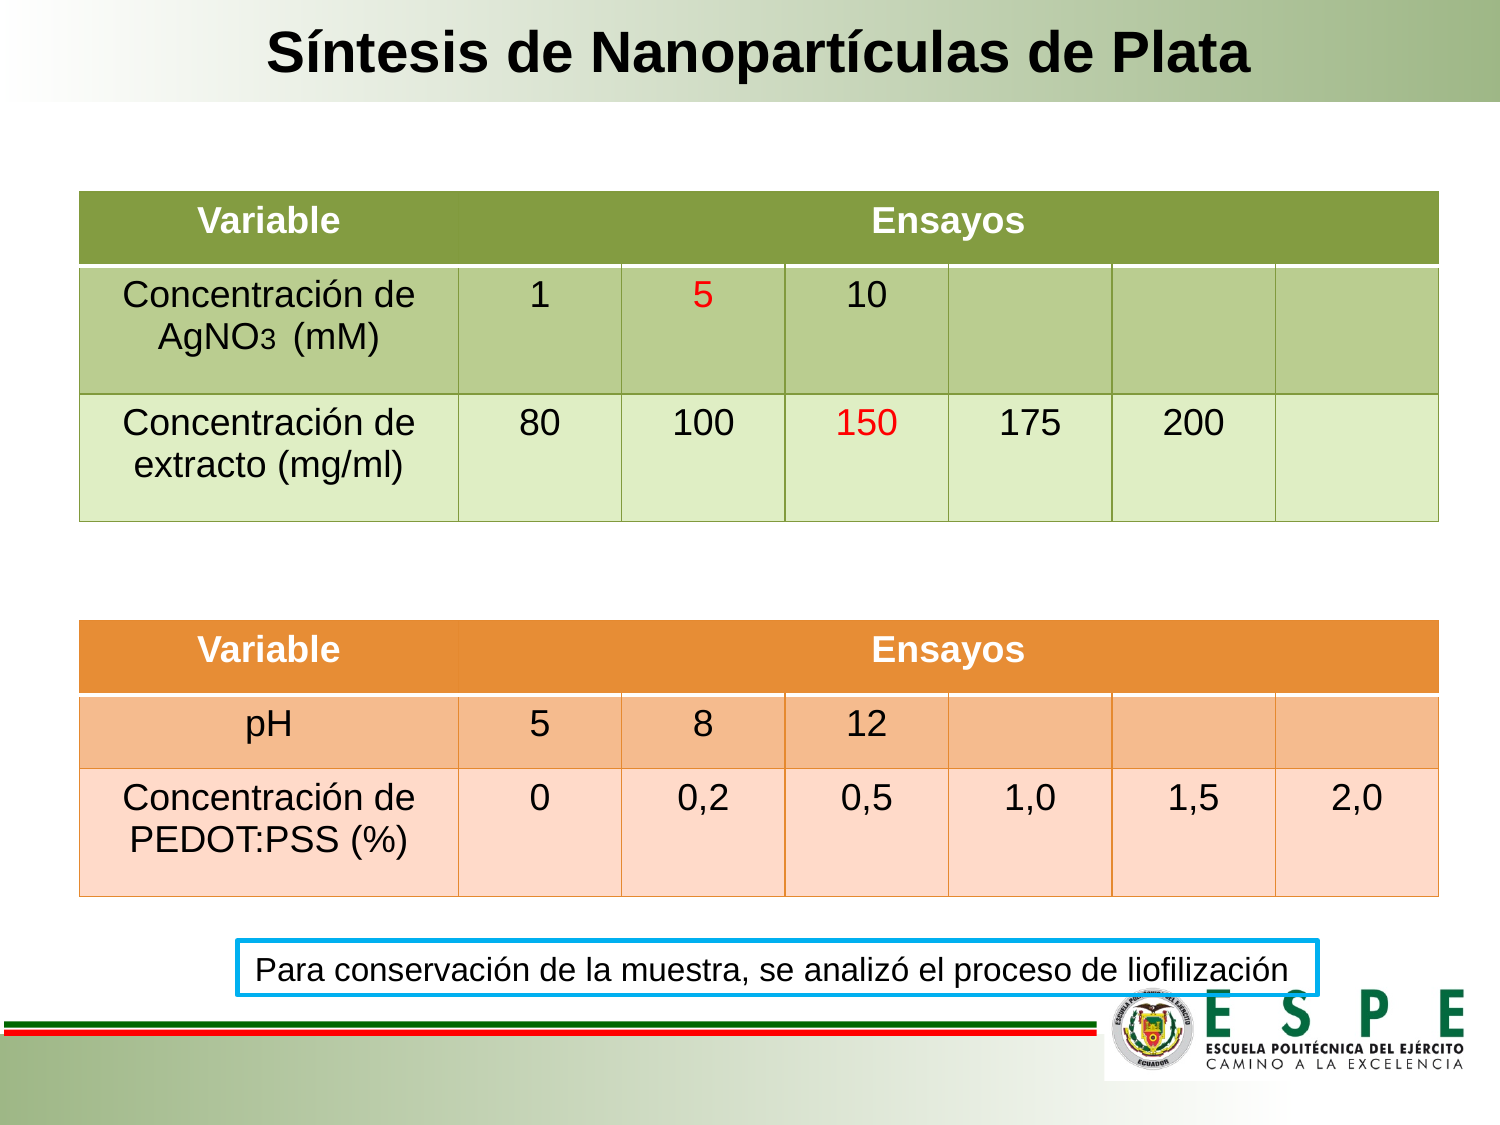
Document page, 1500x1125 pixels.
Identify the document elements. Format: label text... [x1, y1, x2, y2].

table_cell [1113, 268, 1275, 393]
table_cell 0 [459, 769, 621, 896]
table_cell [1276, 268, 1438, 393]
table_cell 150 [786, 395, 948, 521]
table_header Variable [80, 193, 458, 264]
table_cell 2,0 [1276, 769, 1438, 896]
table_cell [1276, 395, 1438, 521]
table_cell 80 [459, 395, 621, 521]
table_cell [949, 697, 1111, 768]
table_cell [1113, 697, 1275, 768]
table_cell 1,0 [949, 769, 1111, 896]
table_header Ensayos [459, 621, 1438, 693]
table_cell 10 [786, 268, 948, 393]
table_cell Concentración de PEDOT:PSS (%) [80, 769, 458, 896]
table_header Ensayos [459, 193, 1438, 264]
table_cell 1,5 [1113, 769, 1275, 896]
table_cell 0,2 [622, 769, 784, 896]
table_cell 12 [786, 697, 948, 768]
table_cell pH [80, 697, 458, 768]
table_cell Concentración de AgNO3 (mM) [80, 268, 458, 393]
table_cell [949, 268, 1111, 393]
table_cell 200 [1113, 395, 1275, 521]
table_cell 1 [459, 268, 621, 393]
table_cell 5 [459, 697, 621, 768]
text_box Para conservación de la muestra, se analizó el proceso de liofilización [237, 940, 1318, 996]
table_cell 0,5 [786, 769, 948, 896]
table_header Variable [80, 621, 458, 693]
picture [1104, 976, 1483, 1081]
table_cell 5 [622, 268, 784, 393]
table_cell 100 [622, 395, 784, 521]
table_cell 8 [622, 697, 784, 768]
table_cell [1276, 697, 1438, 768]
table_cell Concentración de extracto (mg/ml) [80, 395, 458, 521]
table_cell 175 [949, 395, 1111, 521]
text_box Síntesis de Nanopartículas de Plata [251, 6, 1267, 92]
